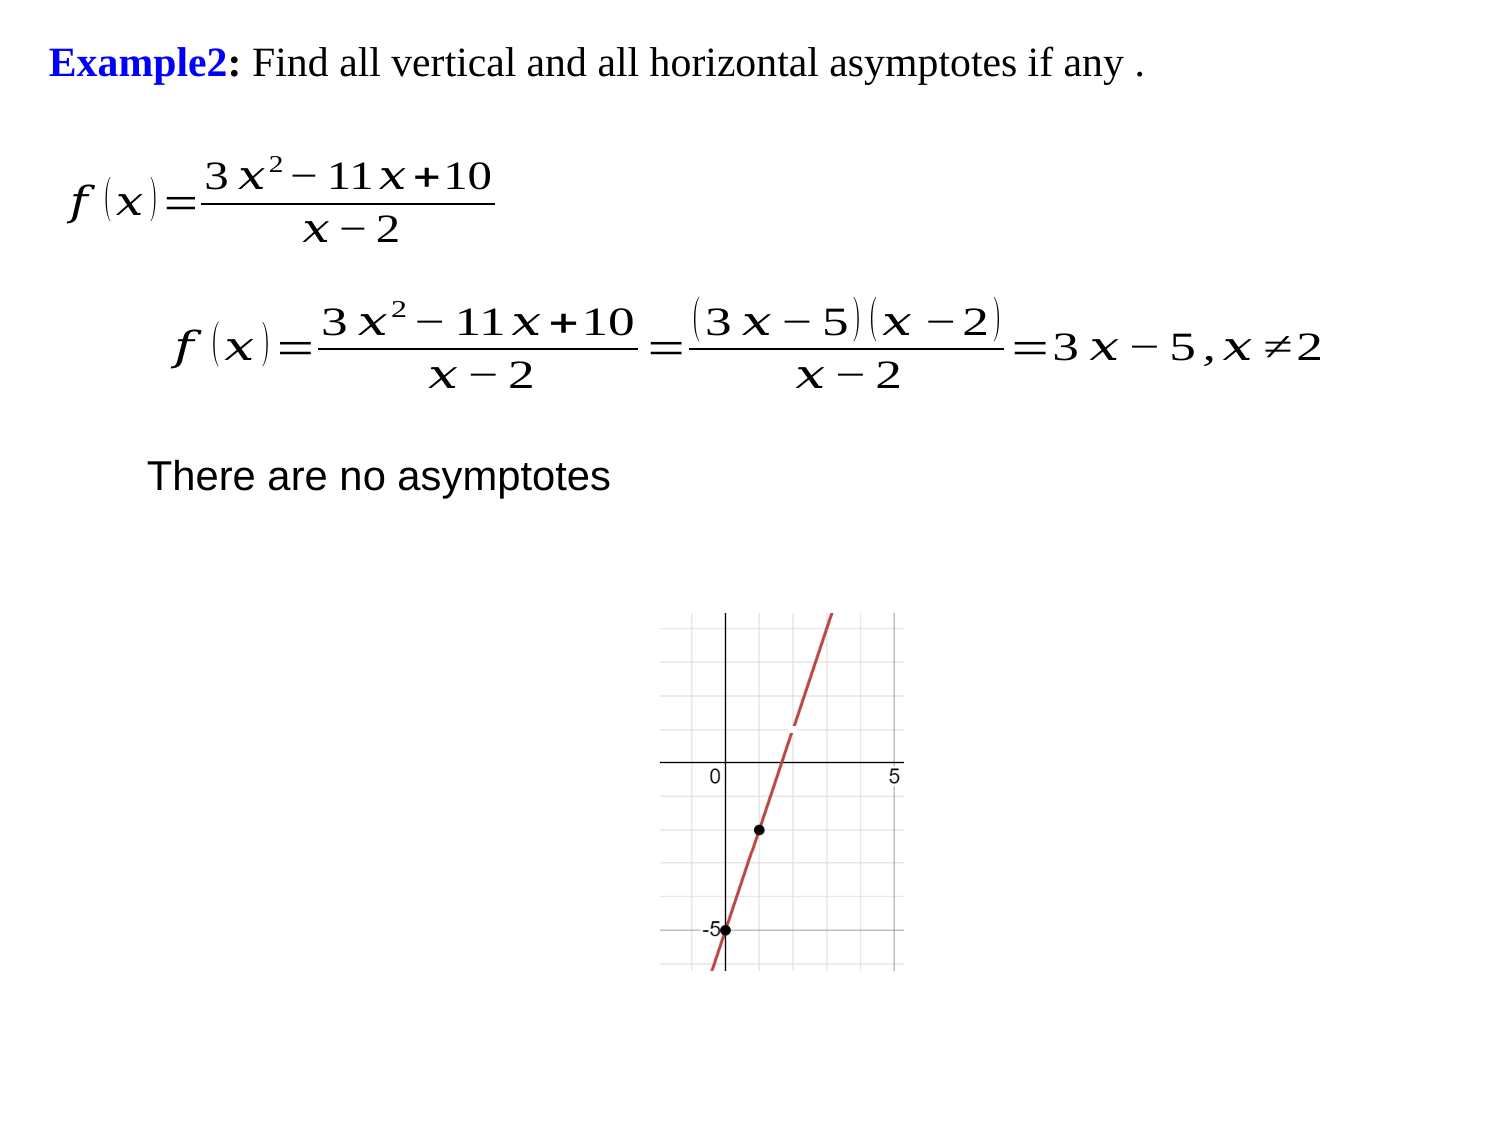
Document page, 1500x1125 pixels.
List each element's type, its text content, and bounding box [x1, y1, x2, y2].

picture [660, 612, 904, 971]
text_box Example2: Find all vertical and all horizontal asymptotes if any . [34, 27, 1161, 92]
text_box There are no asymptotes [132, 441, 641, 507]
